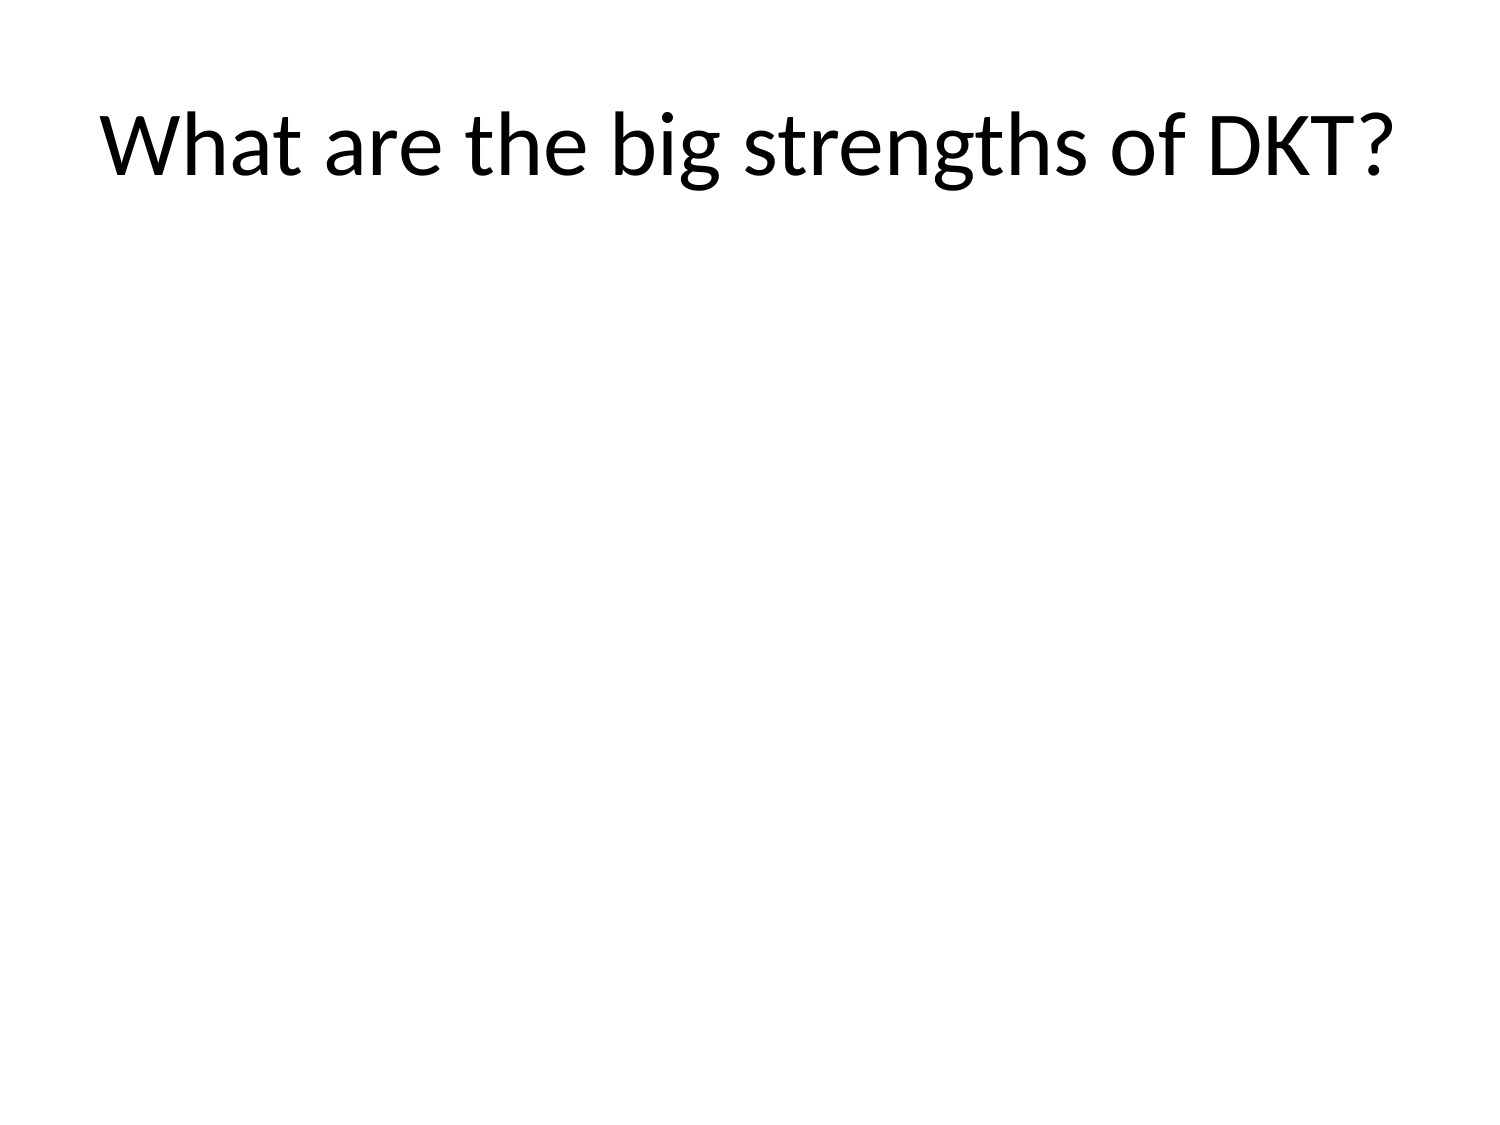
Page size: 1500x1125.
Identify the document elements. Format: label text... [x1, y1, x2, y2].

title What are the big strengths of DKT? [75, 45, 1425, 233]
